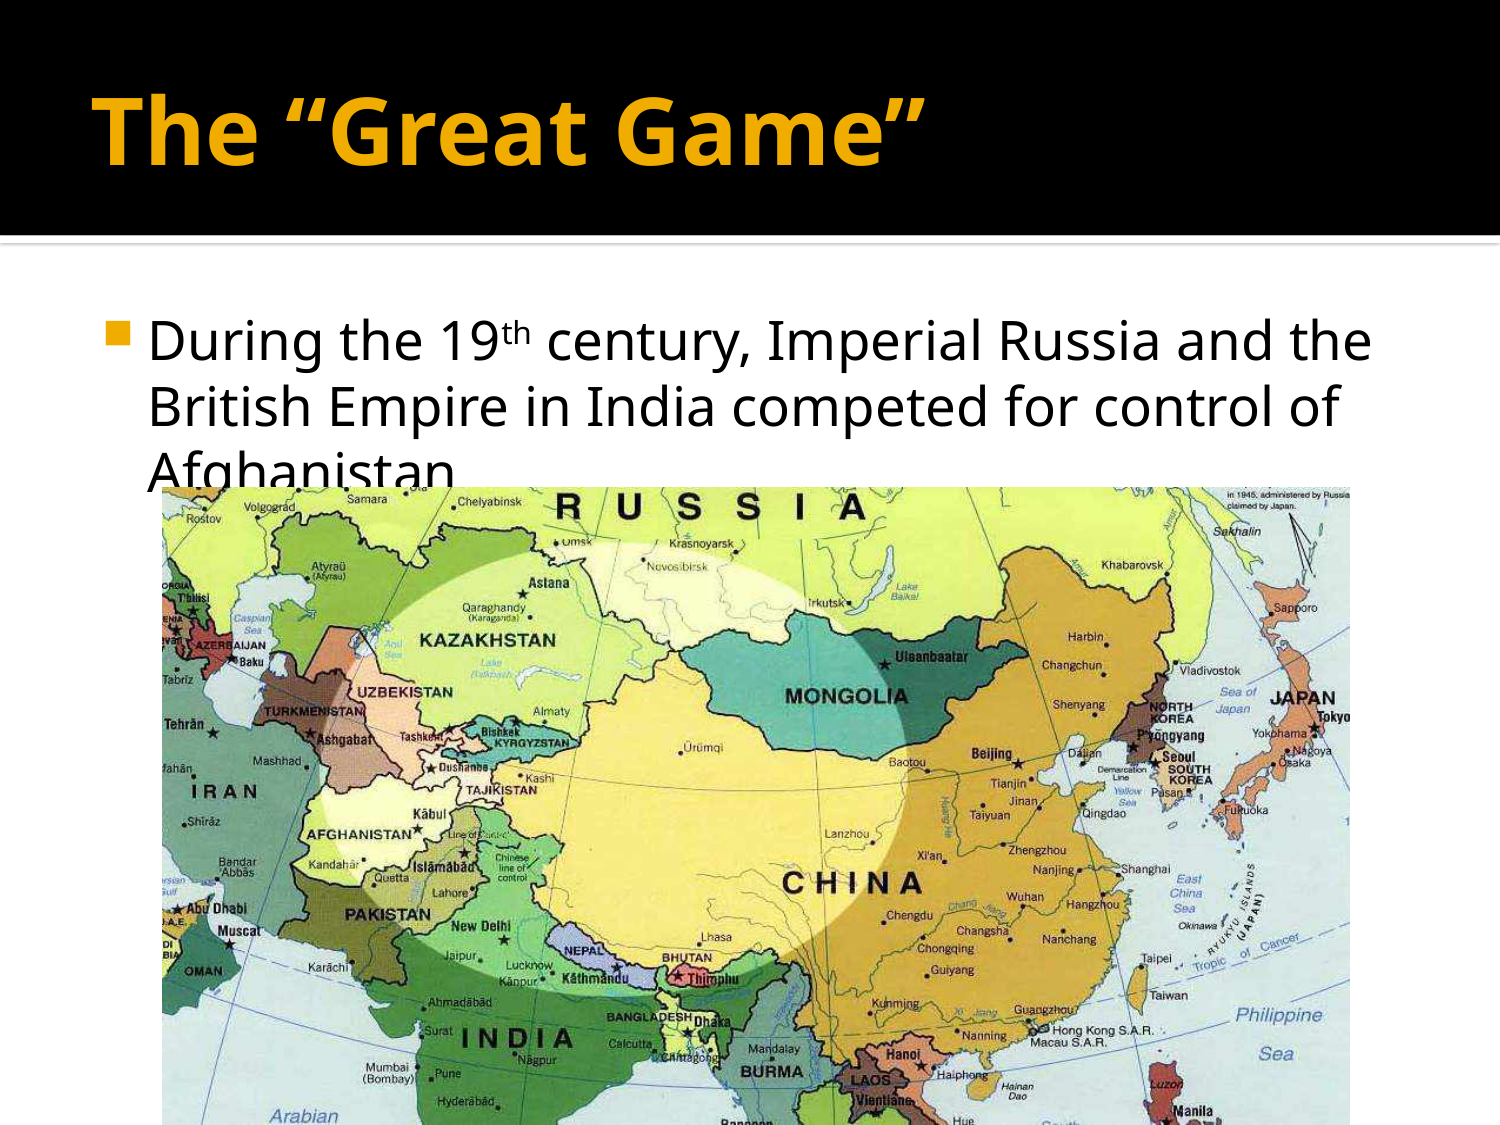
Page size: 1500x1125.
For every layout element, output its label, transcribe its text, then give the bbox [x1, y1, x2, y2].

title The “Great Game” [75, 25, 1425, 231]
picture [162, 487, 1350, 1125]
list During the 19th century, Imperial Russia and the British Empire in India competed for control of Afghanistan [75, 291, 1425, 513]
